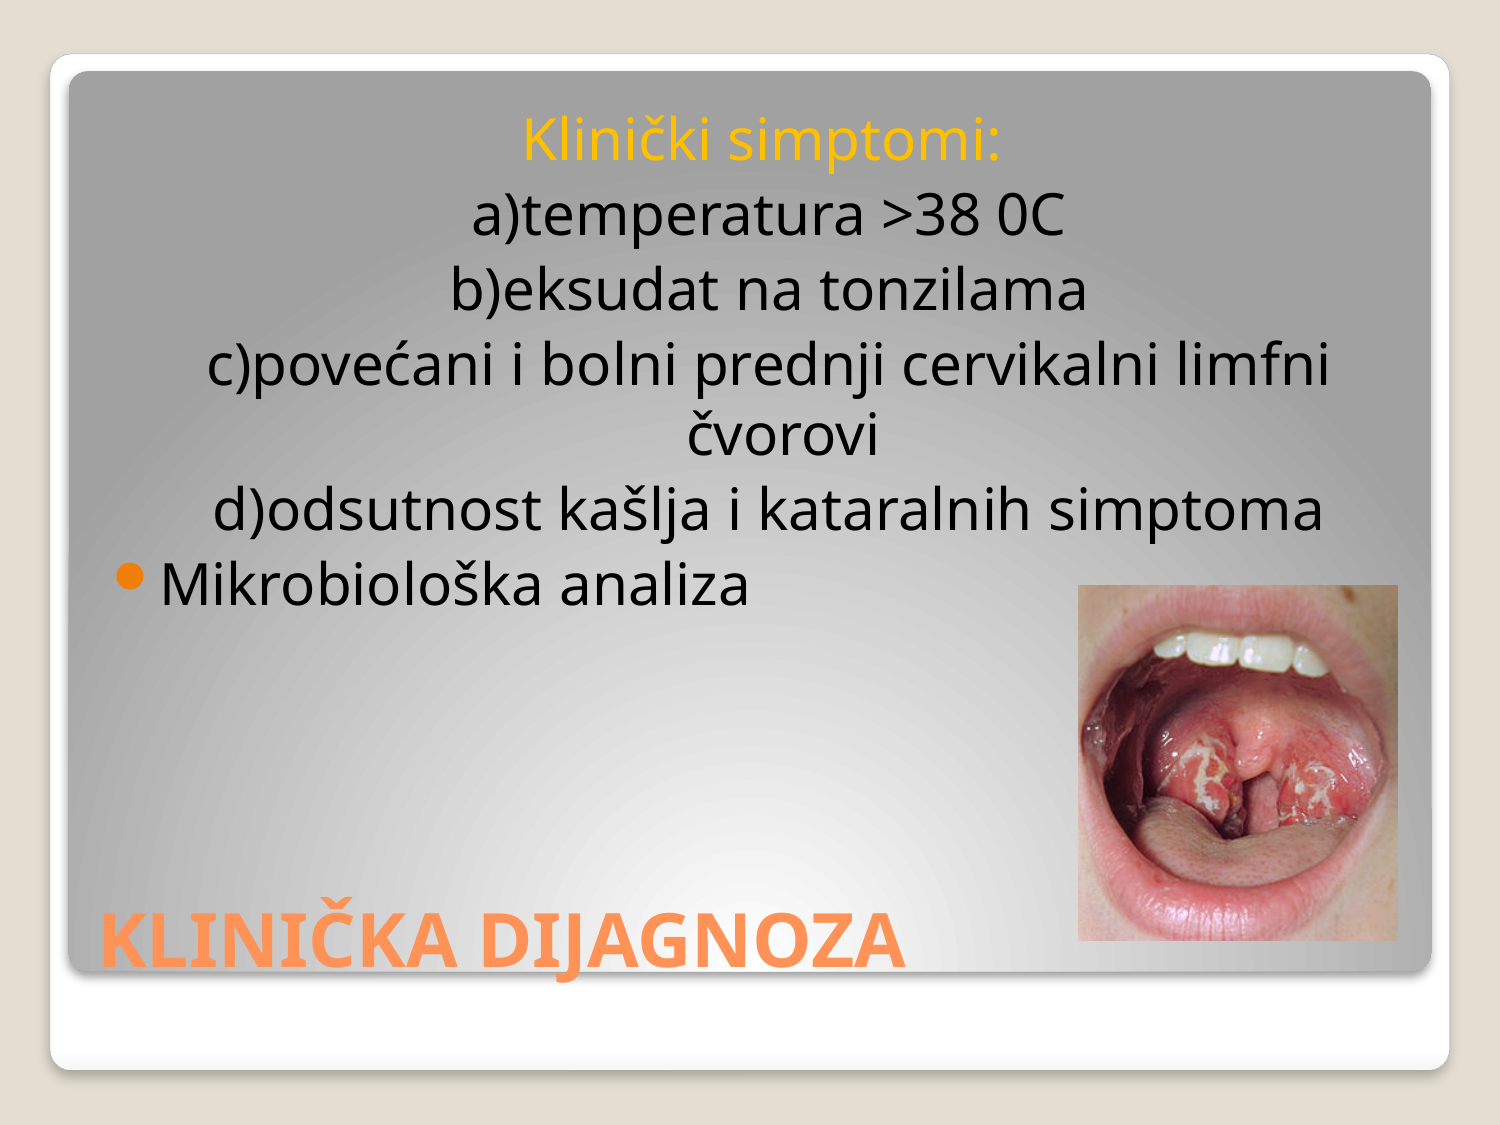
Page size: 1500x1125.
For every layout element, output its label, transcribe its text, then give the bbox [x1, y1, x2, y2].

picture [1077, 585, 1398, 941]
title KLINIČKA DIJAGNOZA [82, 817, 1425, 990]
list Klinički simptomi: a)temperatura >38 0C b)eksudat na tonzilama c)povećani i bolni prednji cervikalni limfni čvorovi d)odsutnost kašlja i kataralnih simptoma Mikrobiološka analiza [82, 86, 1425, 774]
